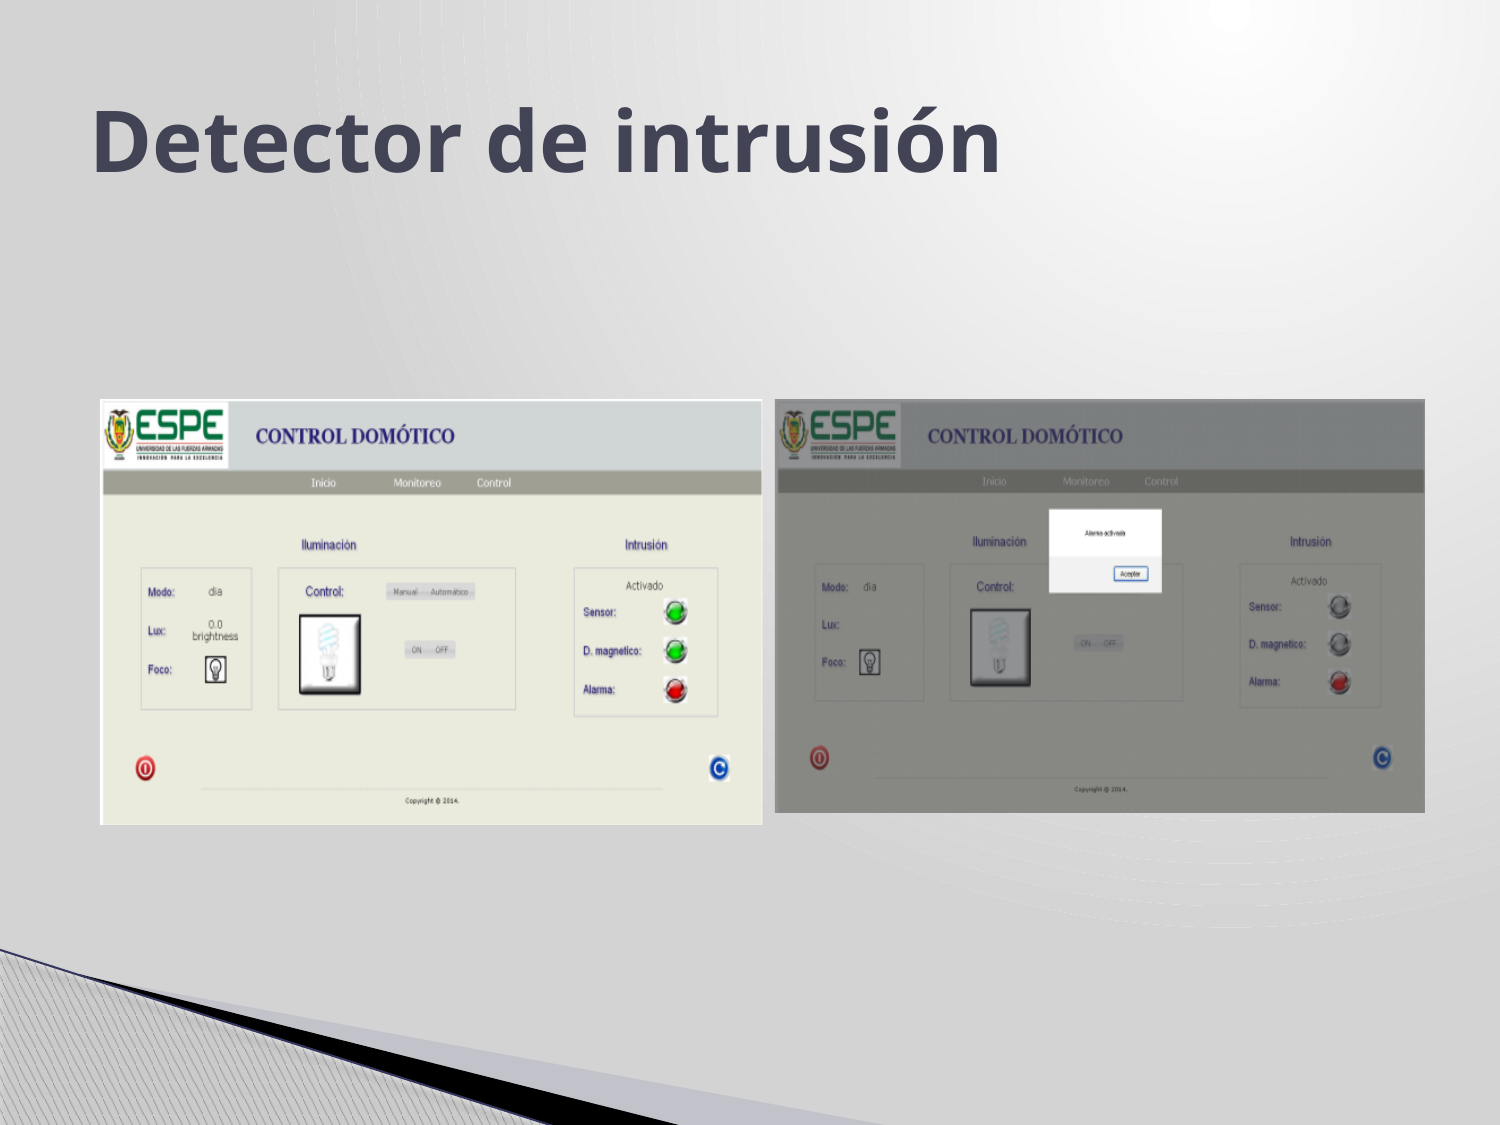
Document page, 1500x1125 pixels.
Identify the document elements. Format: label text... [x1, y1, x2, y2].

title Detector de intrusión [75, 45, 1425, 233]
picture [99, 399, 763, 826]
picture [774, 399, 1426, 813]
